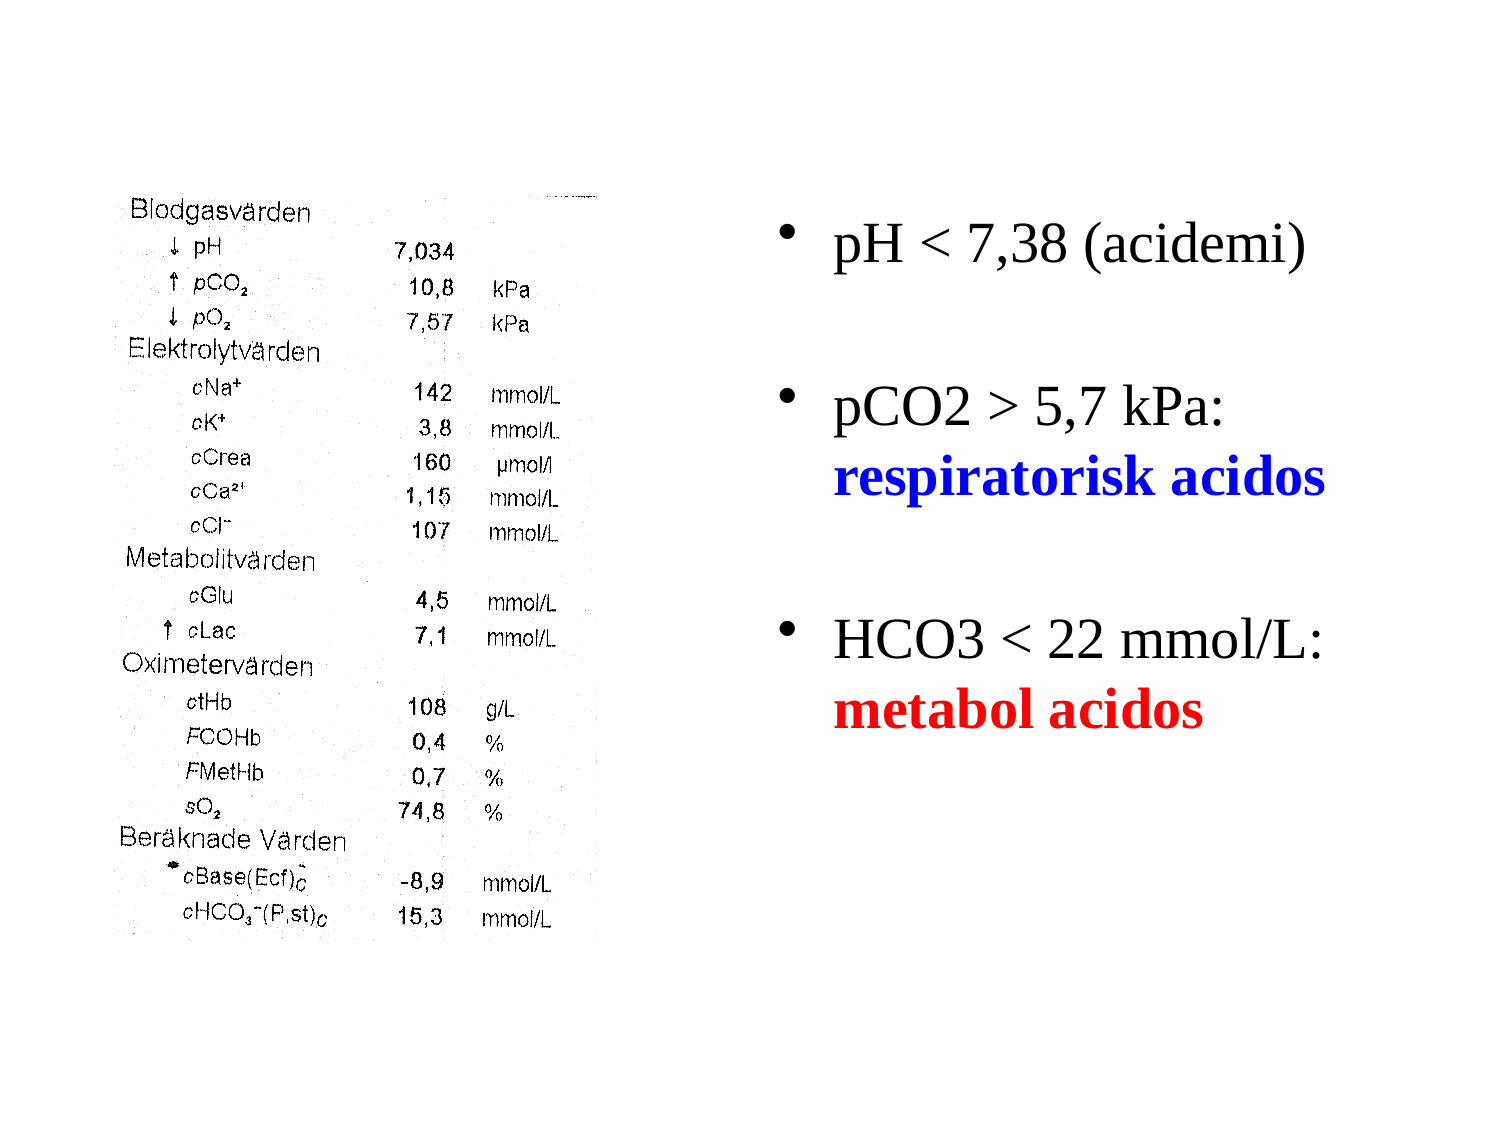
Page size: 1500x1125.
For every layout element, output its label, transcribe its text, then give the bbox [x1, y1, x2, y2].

list pH < 7,38 (acidemi) pCO2 > 5,7 kPa: respiratorisk acidos HCO3 < 22 mmol/L: metabol acidos [762, 196, 1388, 917]
picture [111, 196, 597, 941]
